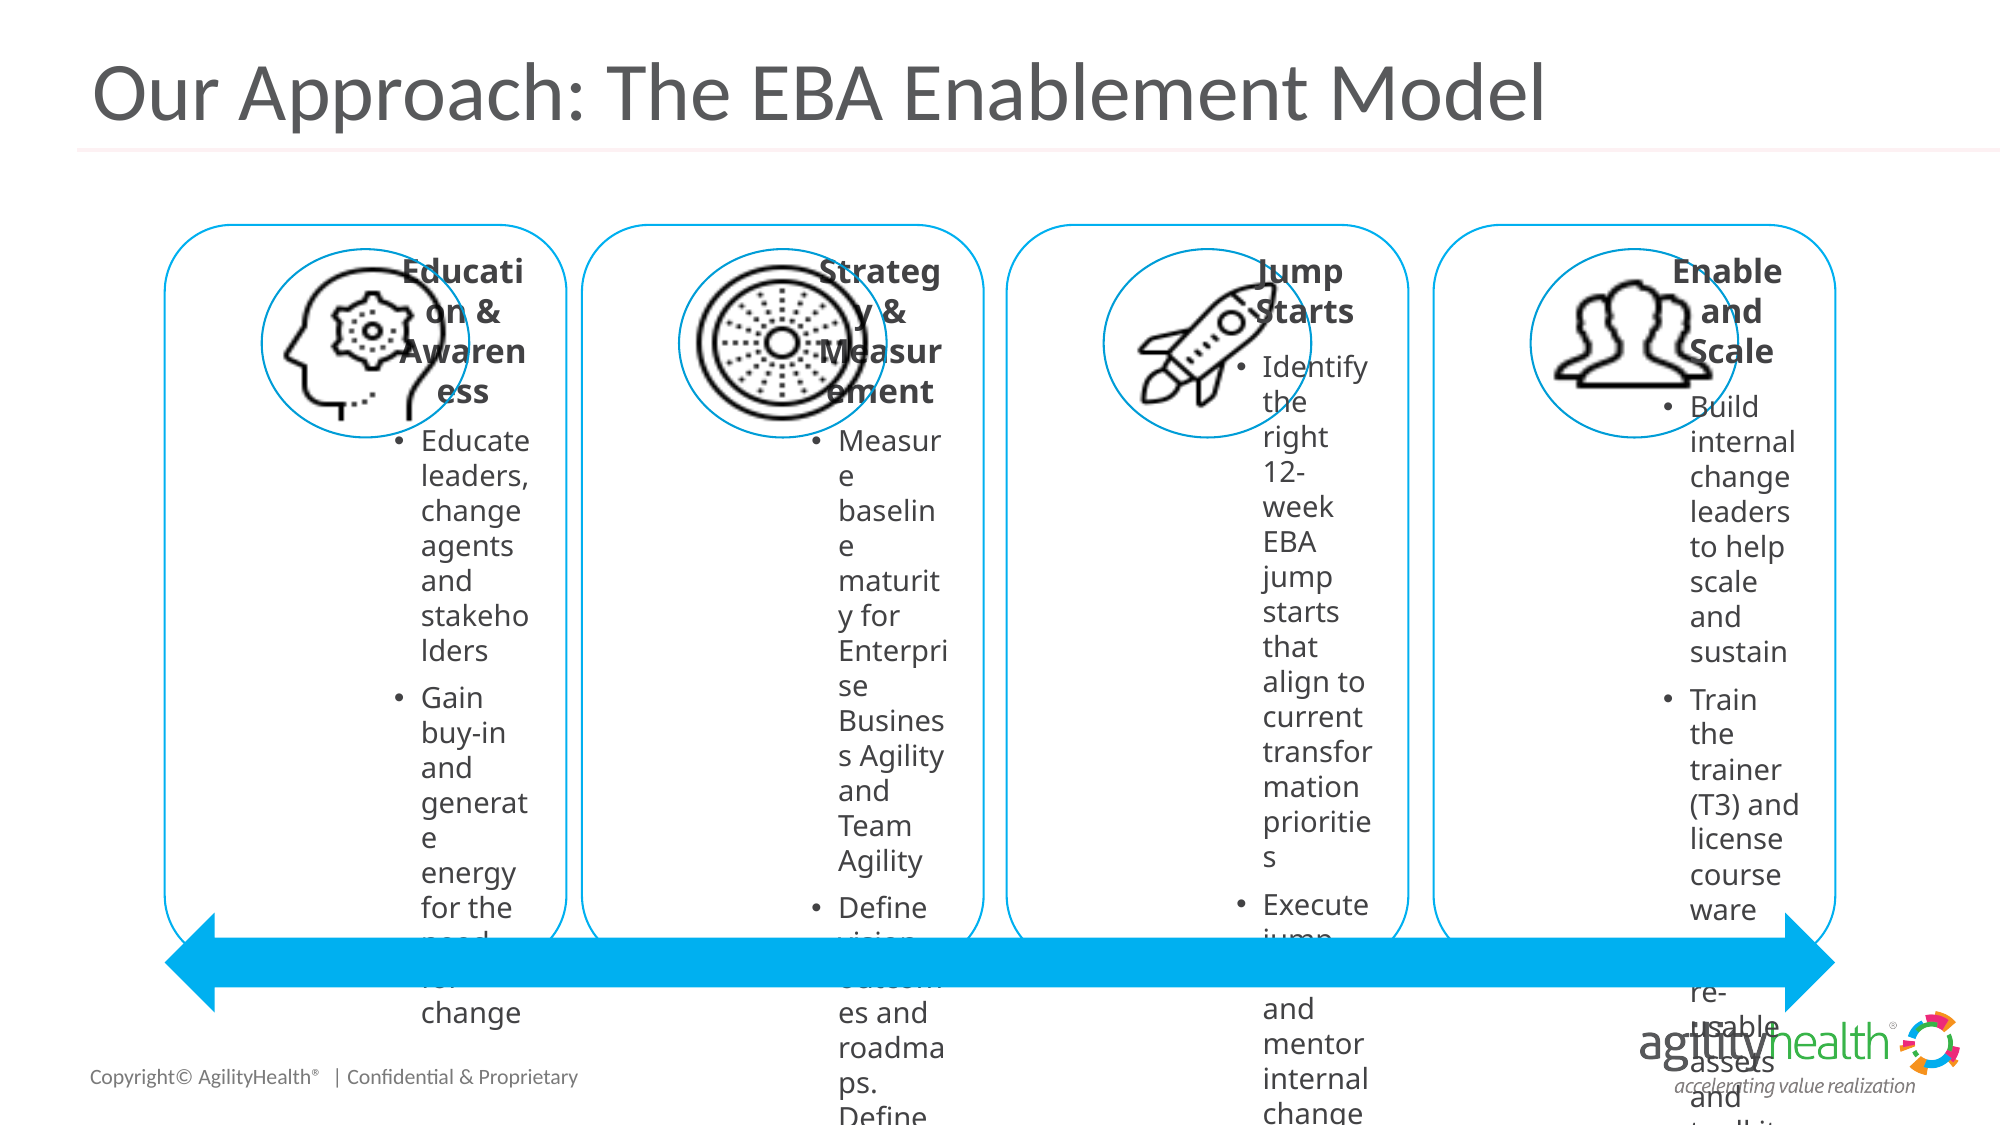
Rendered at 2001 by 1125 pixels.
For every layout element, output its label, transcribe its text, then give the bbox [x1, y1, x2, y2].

picture [1728, 1093, 1737, 1102]
picture [1640, 1011, 1960, 1102]
title Our Approach: The EBA Enablement Model [77, 41, 1921, 146]
picture [1711, 1093, 1719, 1102]
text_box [164, 224, 1836, 1013]
